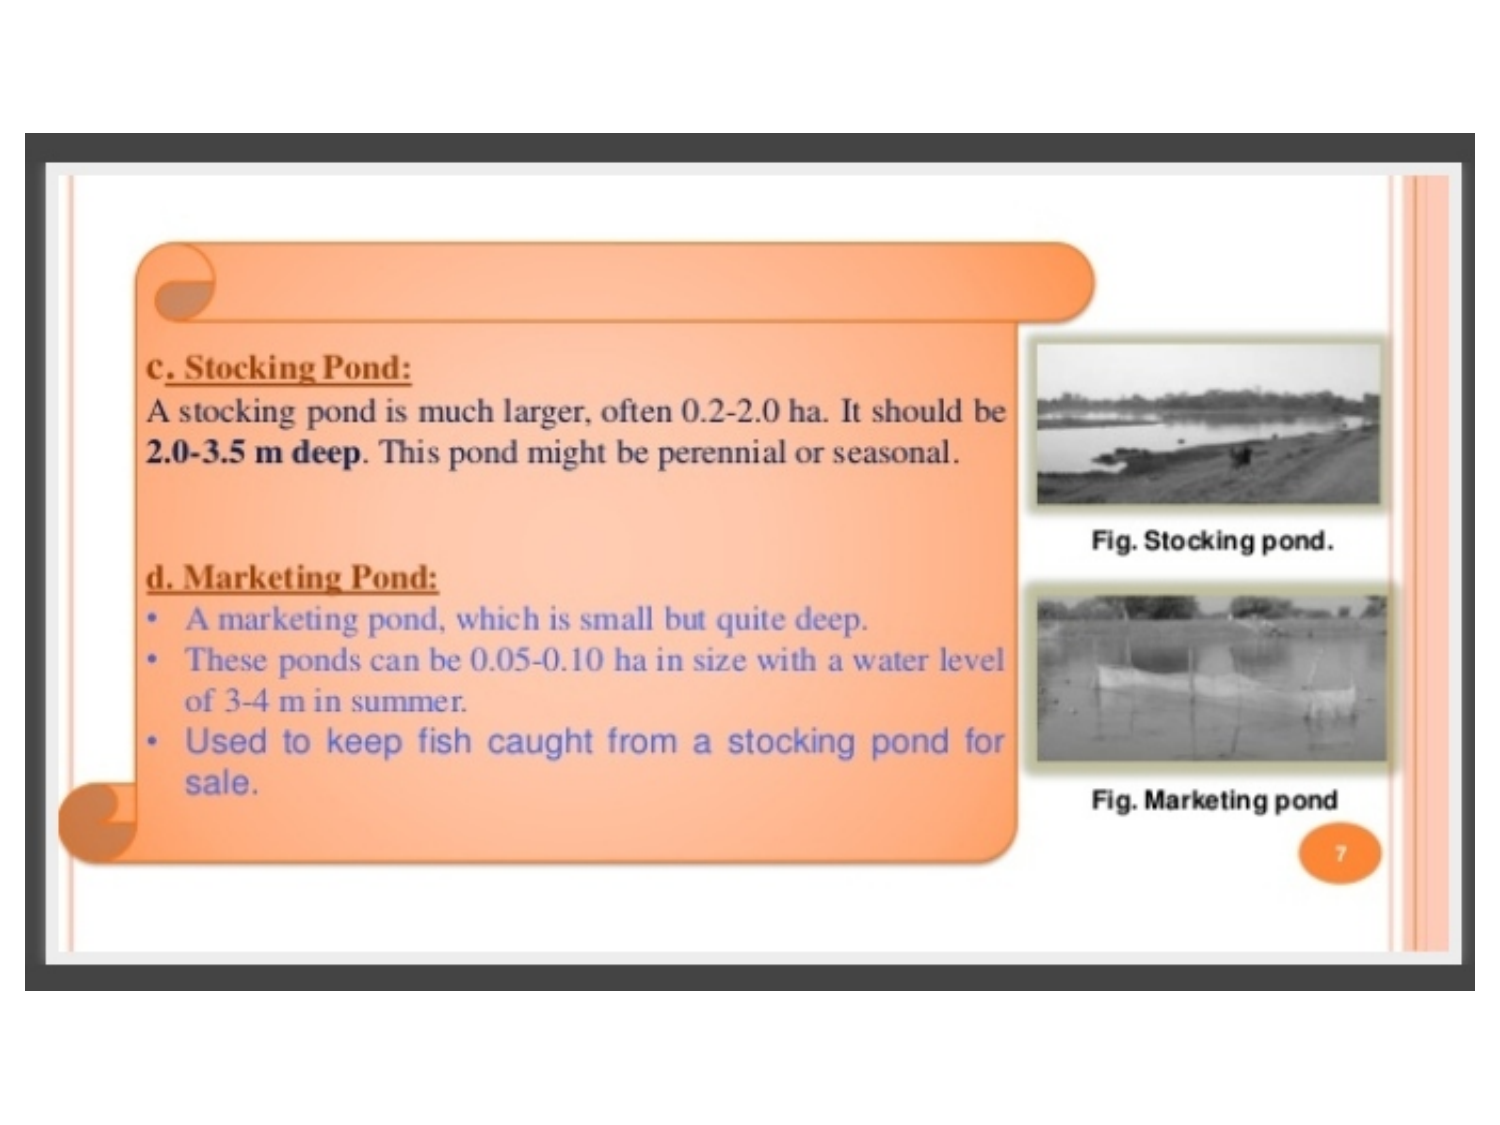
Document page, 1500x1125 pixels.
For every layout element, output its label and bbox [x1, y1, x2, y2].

picture [25, 133, 1475, 991]
